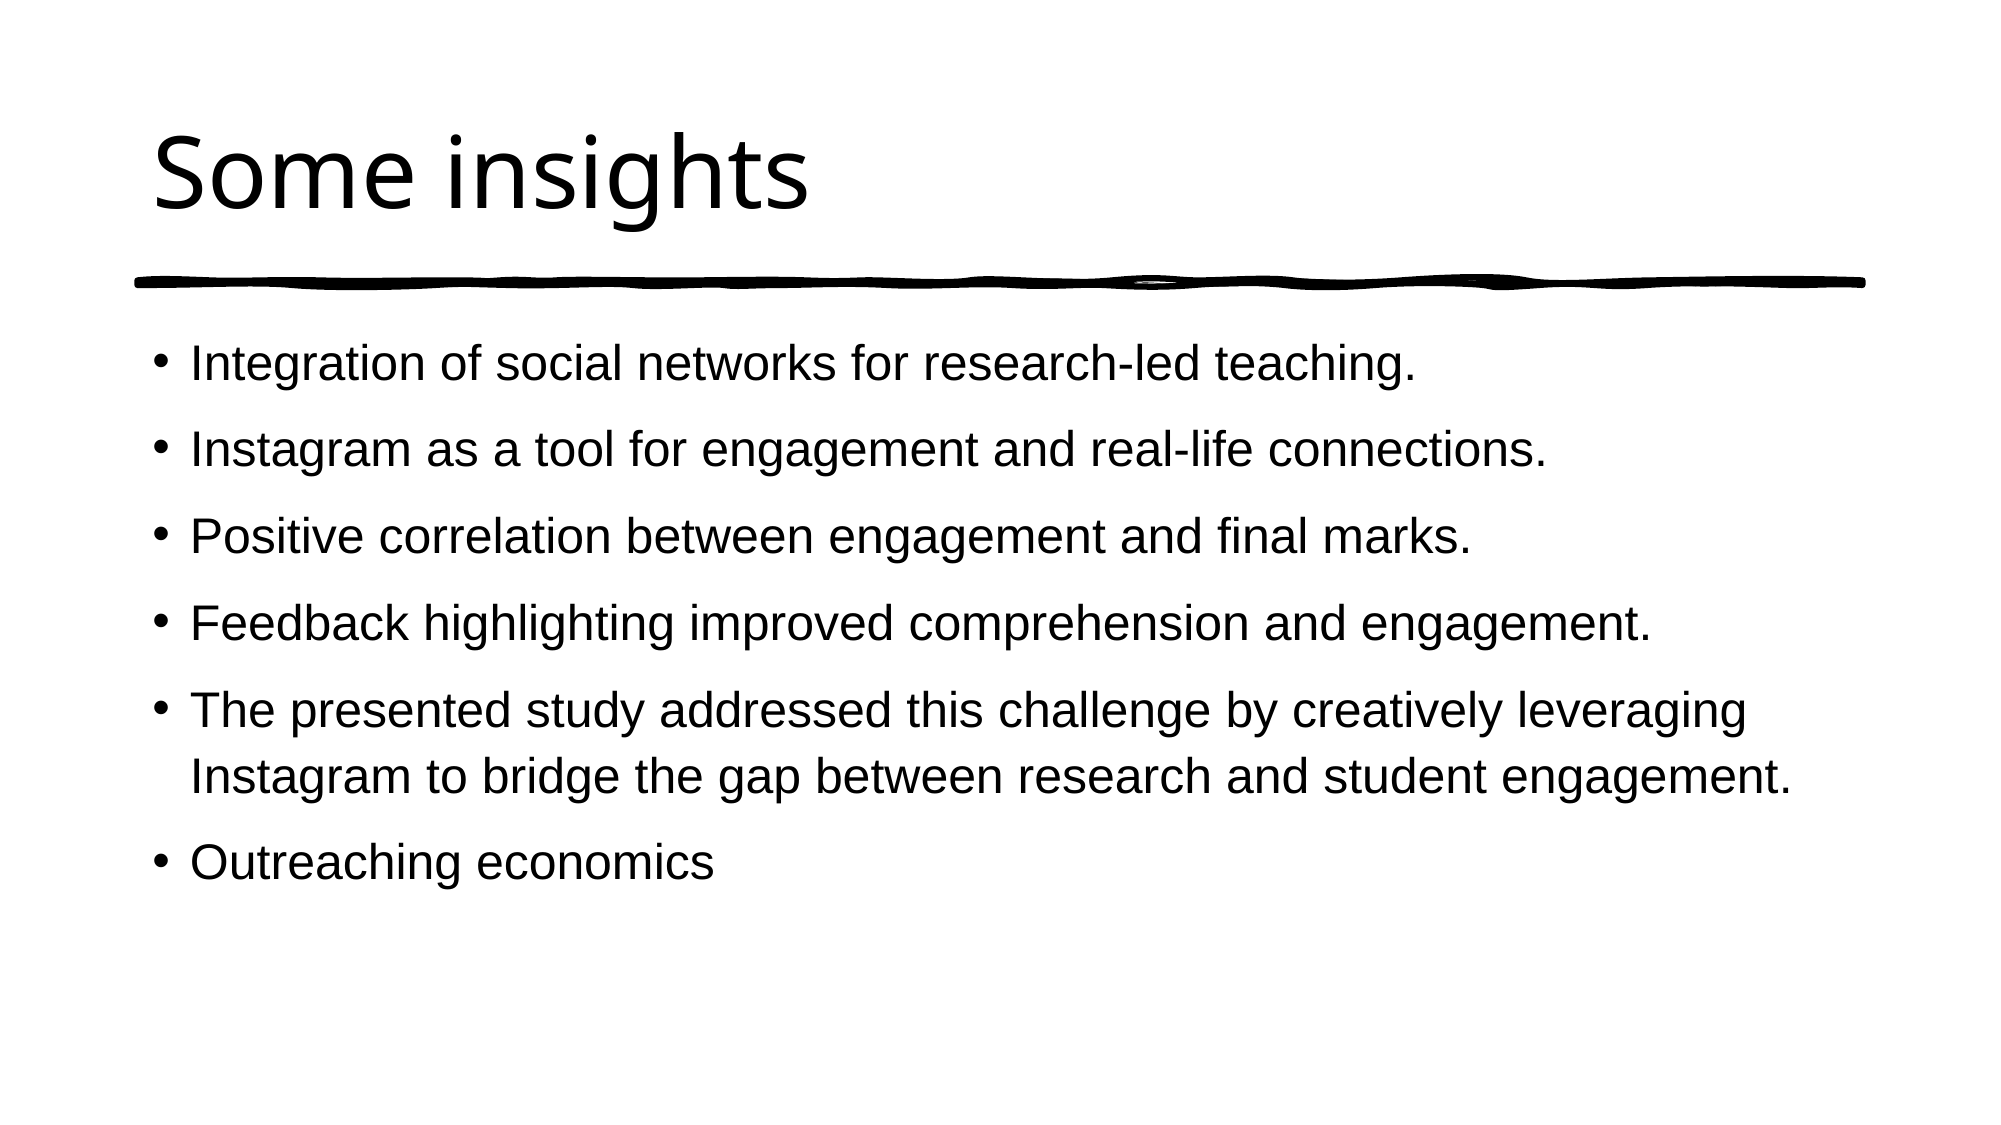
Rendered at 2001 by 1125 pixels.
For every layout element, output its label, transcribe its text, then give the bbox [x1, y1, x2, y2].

list Integration of social networks for research-led teaching. Instagram as a tool for engagement and real-life connections. Positive correlation between engagement and final marks. Feedback highlighting improved comprehension and engagement. The presented study addressed this challenge by creatively leveraging Instagram to bridge the gap between research and student engagement. Outreaching economics [137, 316, 1863, 1014]
title Some insights [137, 59, 1863, 278]
